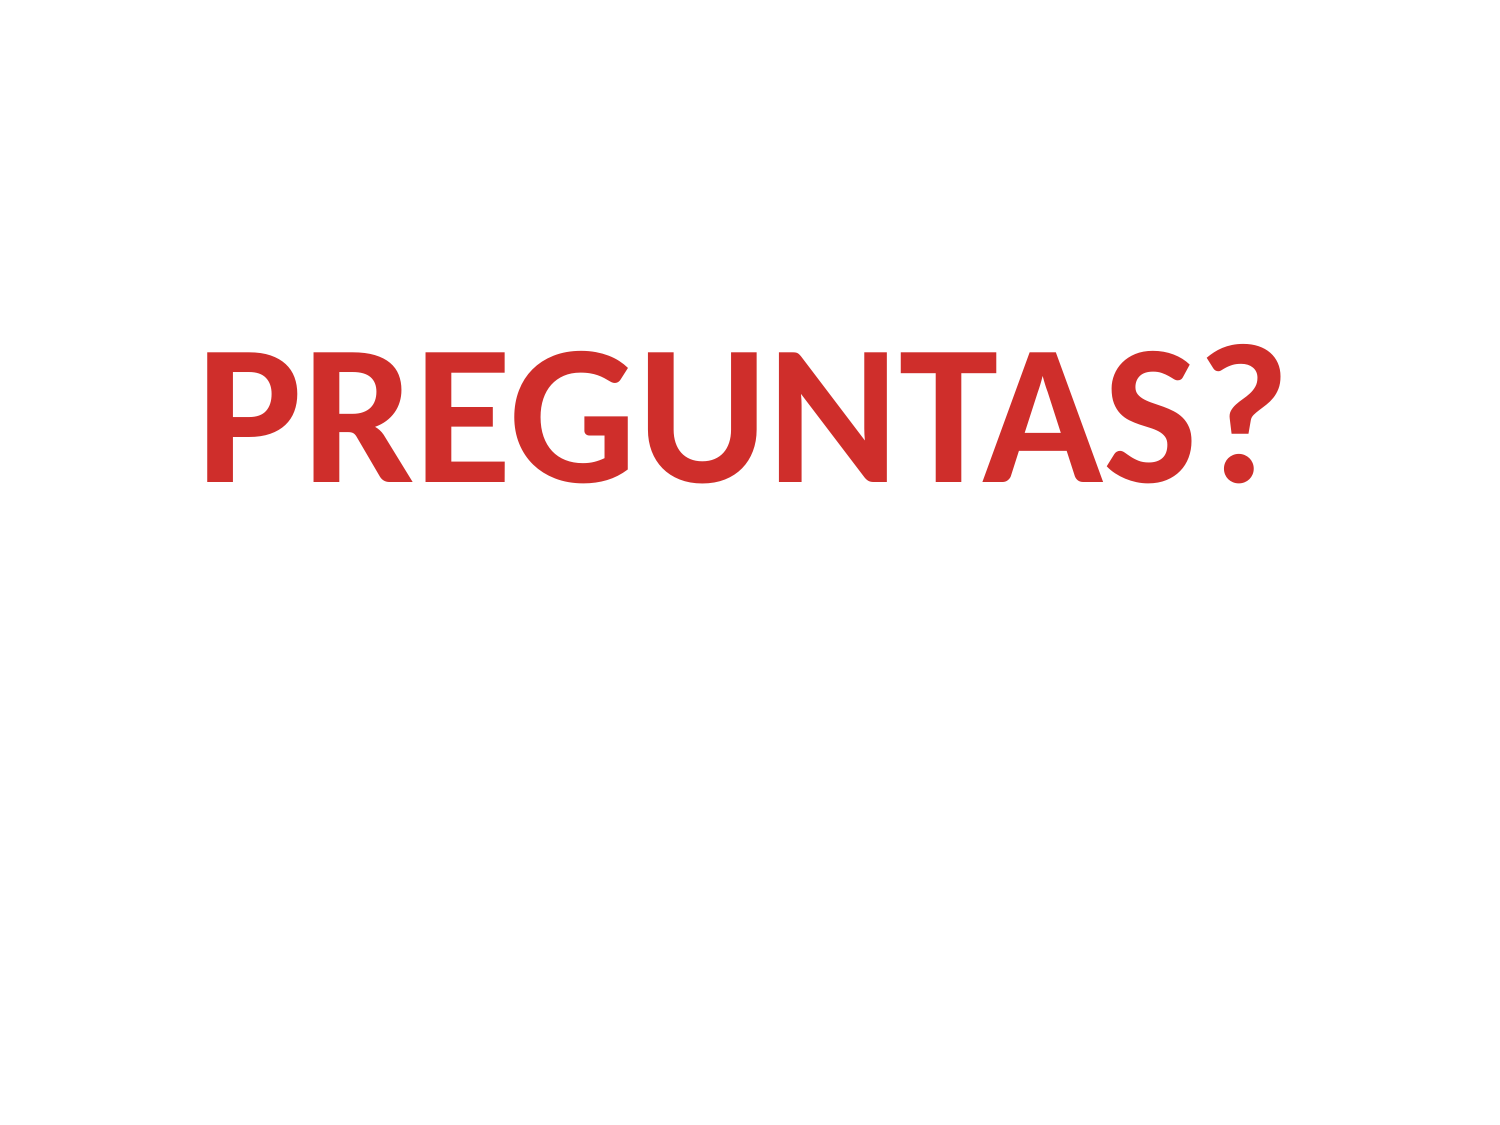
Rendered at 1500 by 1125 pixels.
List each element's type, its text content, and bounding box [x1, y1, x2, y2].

text_box PREGUNTAS? [74, 274, 1413, 530]
